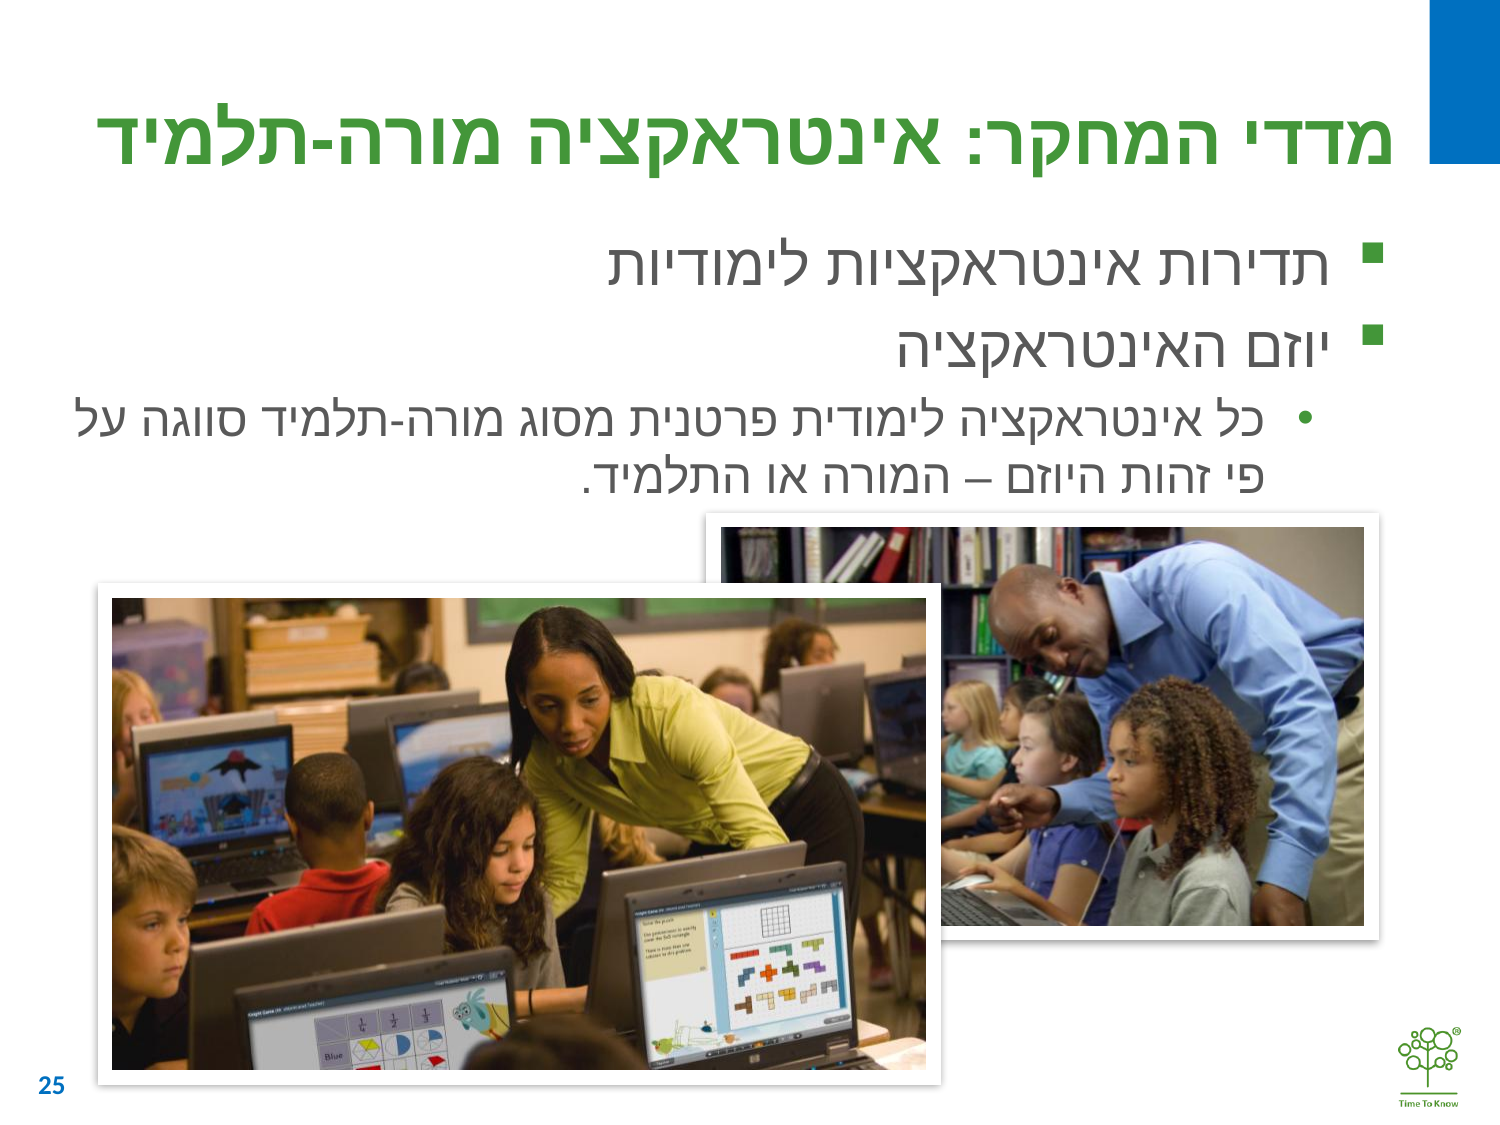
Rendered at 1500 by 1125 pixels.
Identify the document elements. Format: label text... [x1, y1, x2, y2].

title מדדי המחקר: אינטראקציה מורה-תלמיד [34, 103, 1413, 187]
list תדירות אינטראקציות לימודיות יוזם האינטראקציה כל אינטראקציה לימודית פרטנית מסוג מורה-תלמיד סווגה על פי זהות היוזם – המורה או התלמיד. [29, 219, 1405, 971]
picture [1398, 1023, 1462, 1109]
picture [111, 526, 1365, 1071]
